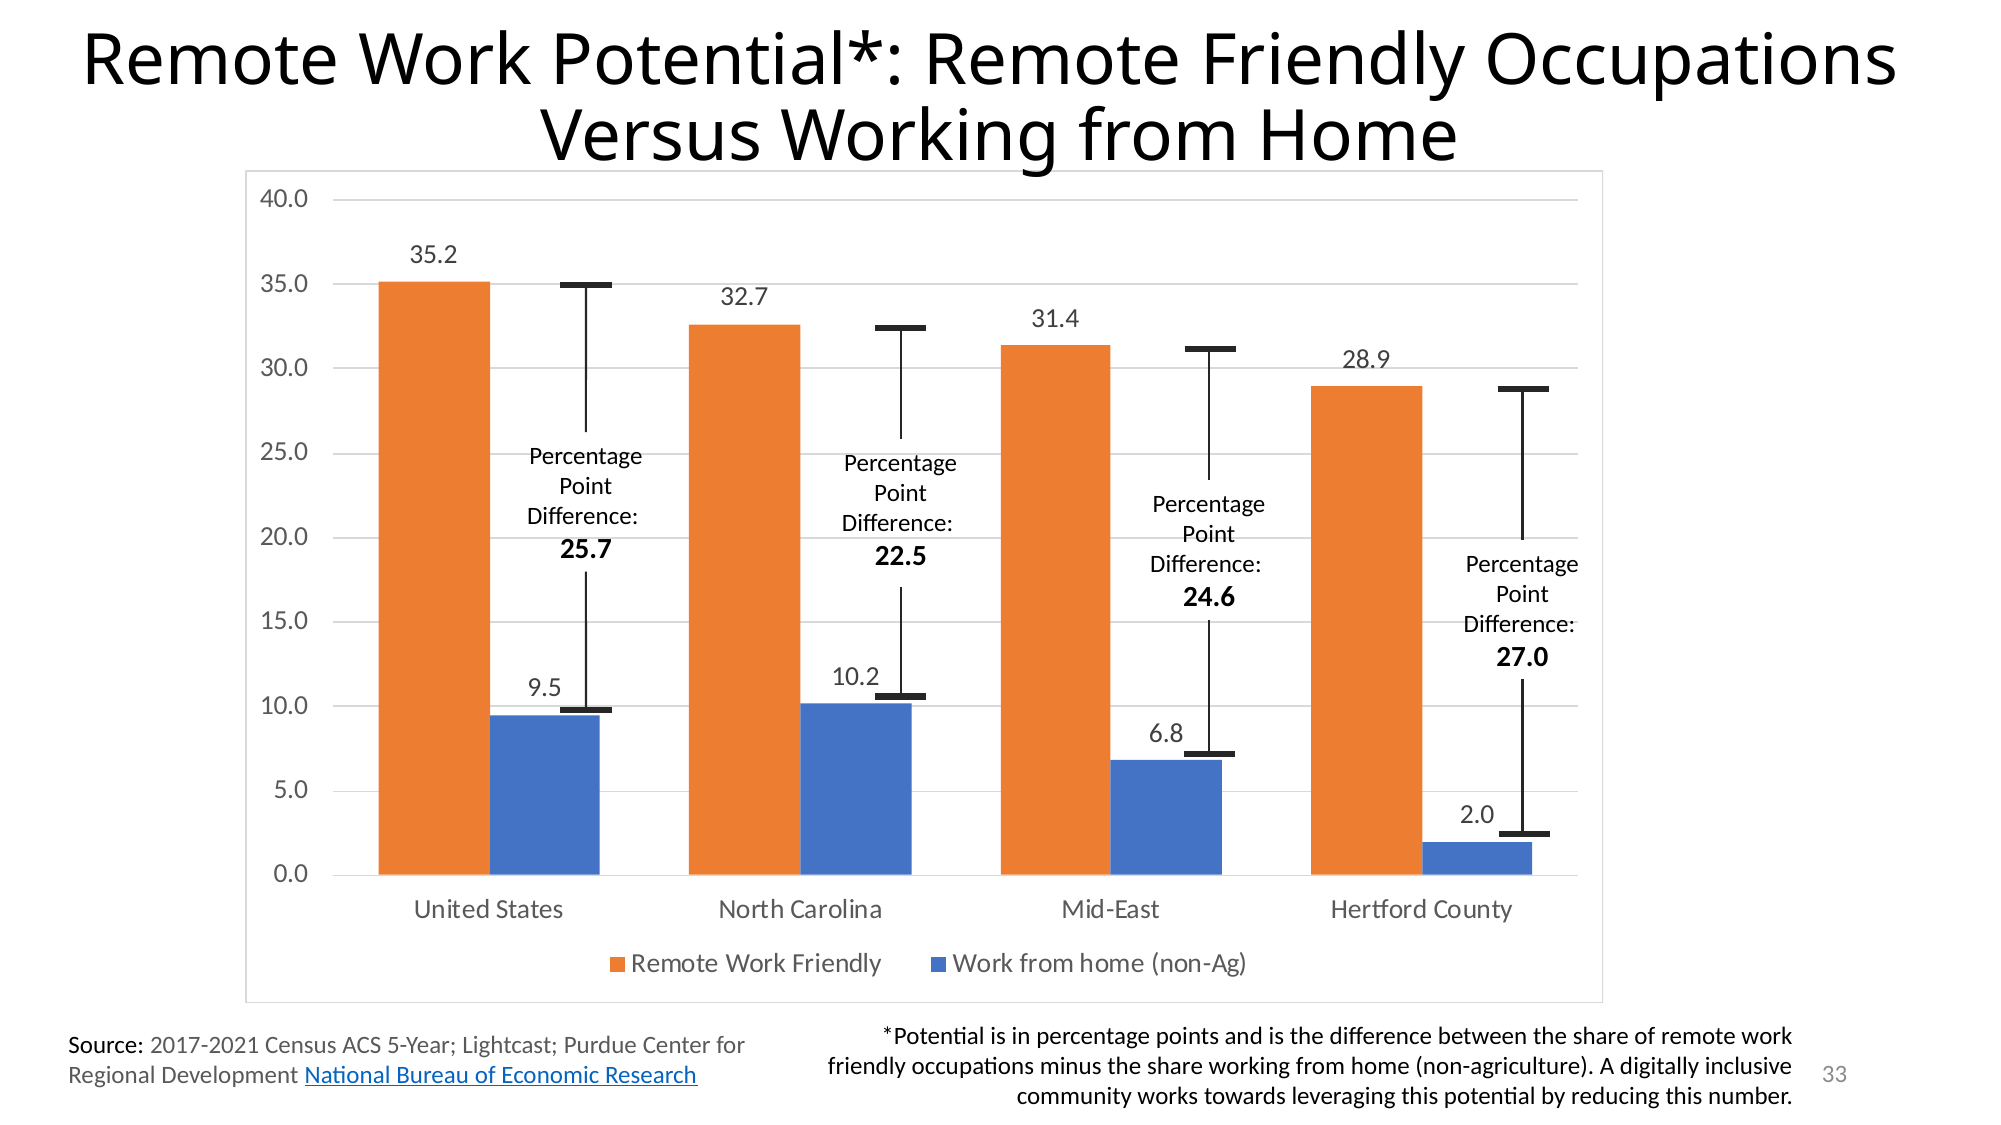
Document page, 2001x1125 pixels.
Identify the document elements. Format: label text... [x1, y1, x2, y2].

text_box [1110, 348, 1308, 754]
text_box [487, 284, 685, 710]
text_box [802, 327, 999, 697]
title Remote Work Potential*: Remote Friendly Occupations Versus Working from Home [24, 3, 1975, 197]
text_box *Potential is in percentage points and is the difference between the share of remote work friendly occupations minus the share working from home (non-agriculture). A digitally inclusive community works towards leveraging this potential by reducing this number. [796, 1012, 1810, 1117]
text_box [1424, 389, 1621, 835]
picture [243, 169, 1604, 1003]
text_box Source: 2017-2021 Census ACS 5-Year; Lightcast; Purdue Center for Regional Development National Bureau of Economic Research [53, 1020, 765, 1096]
slide_number 33 [1810, 1042, 1863, 1103]
